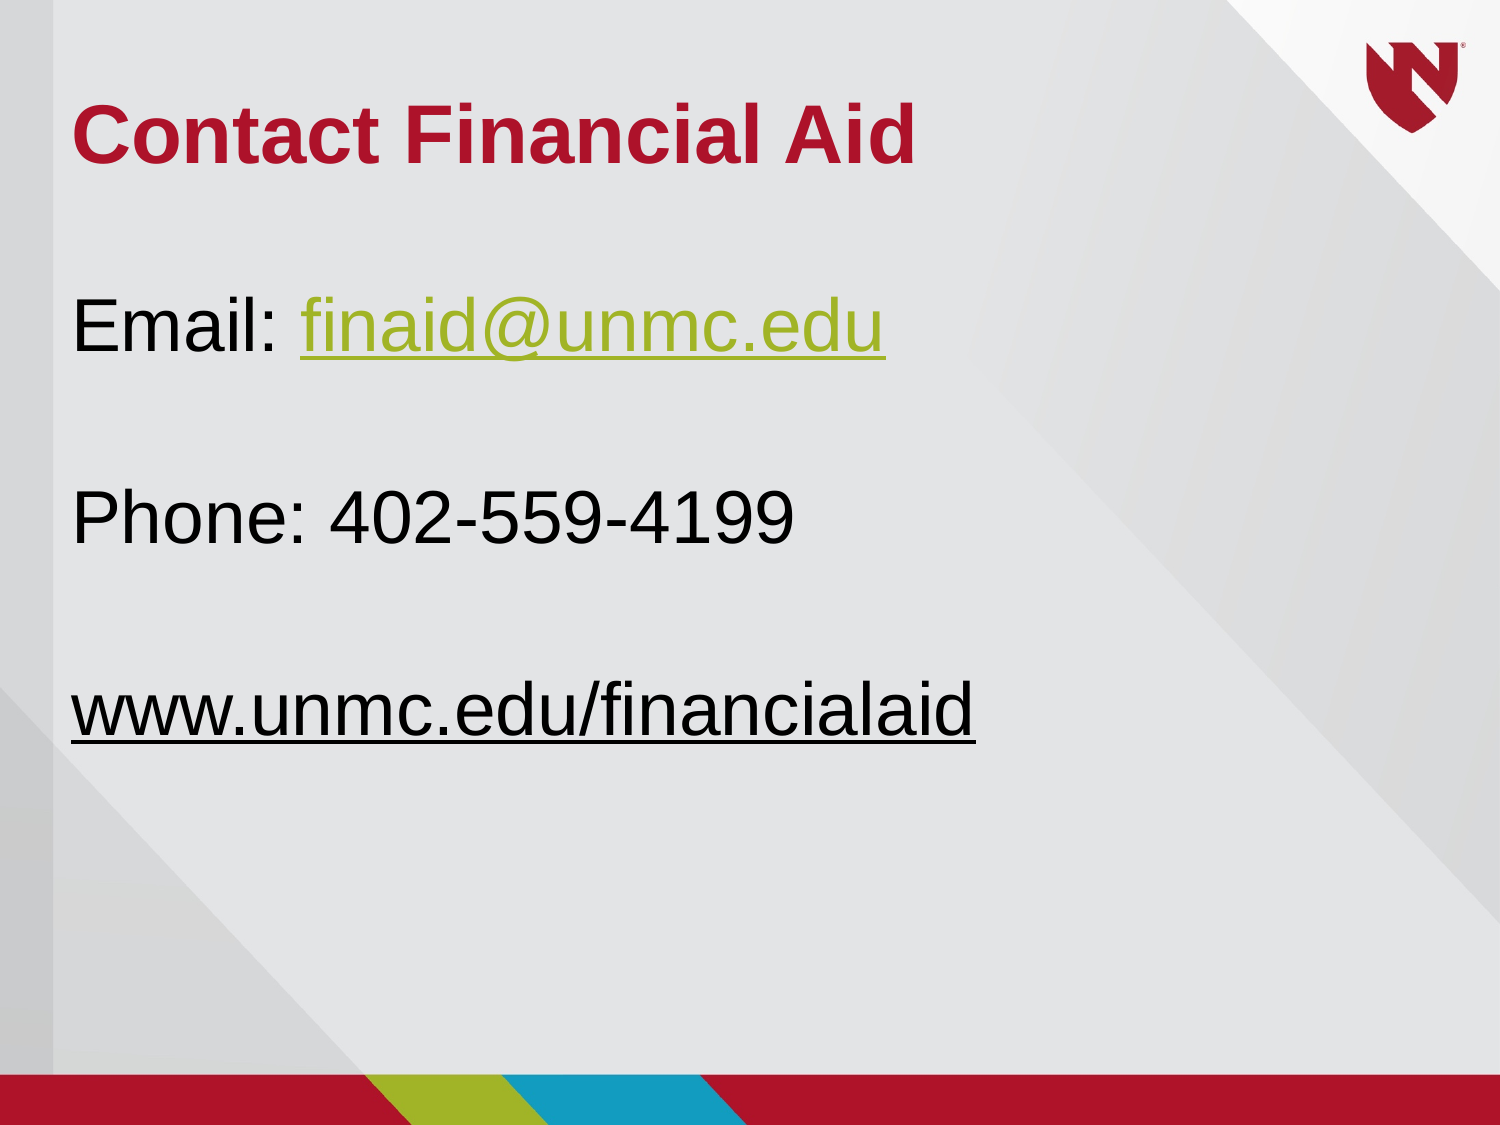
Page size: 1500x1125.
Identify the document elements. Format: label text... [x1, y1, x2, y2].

list Email: finaid@unmc.edu​ Phone: 402-559-4199​ ​ www.unmc.edu/financialaid ​ ​ [56, 279, 1444, 1073]
picture [0, 0, 1500, 1125]
title Contact Financial Aid [56, 35, 1350, 238]
